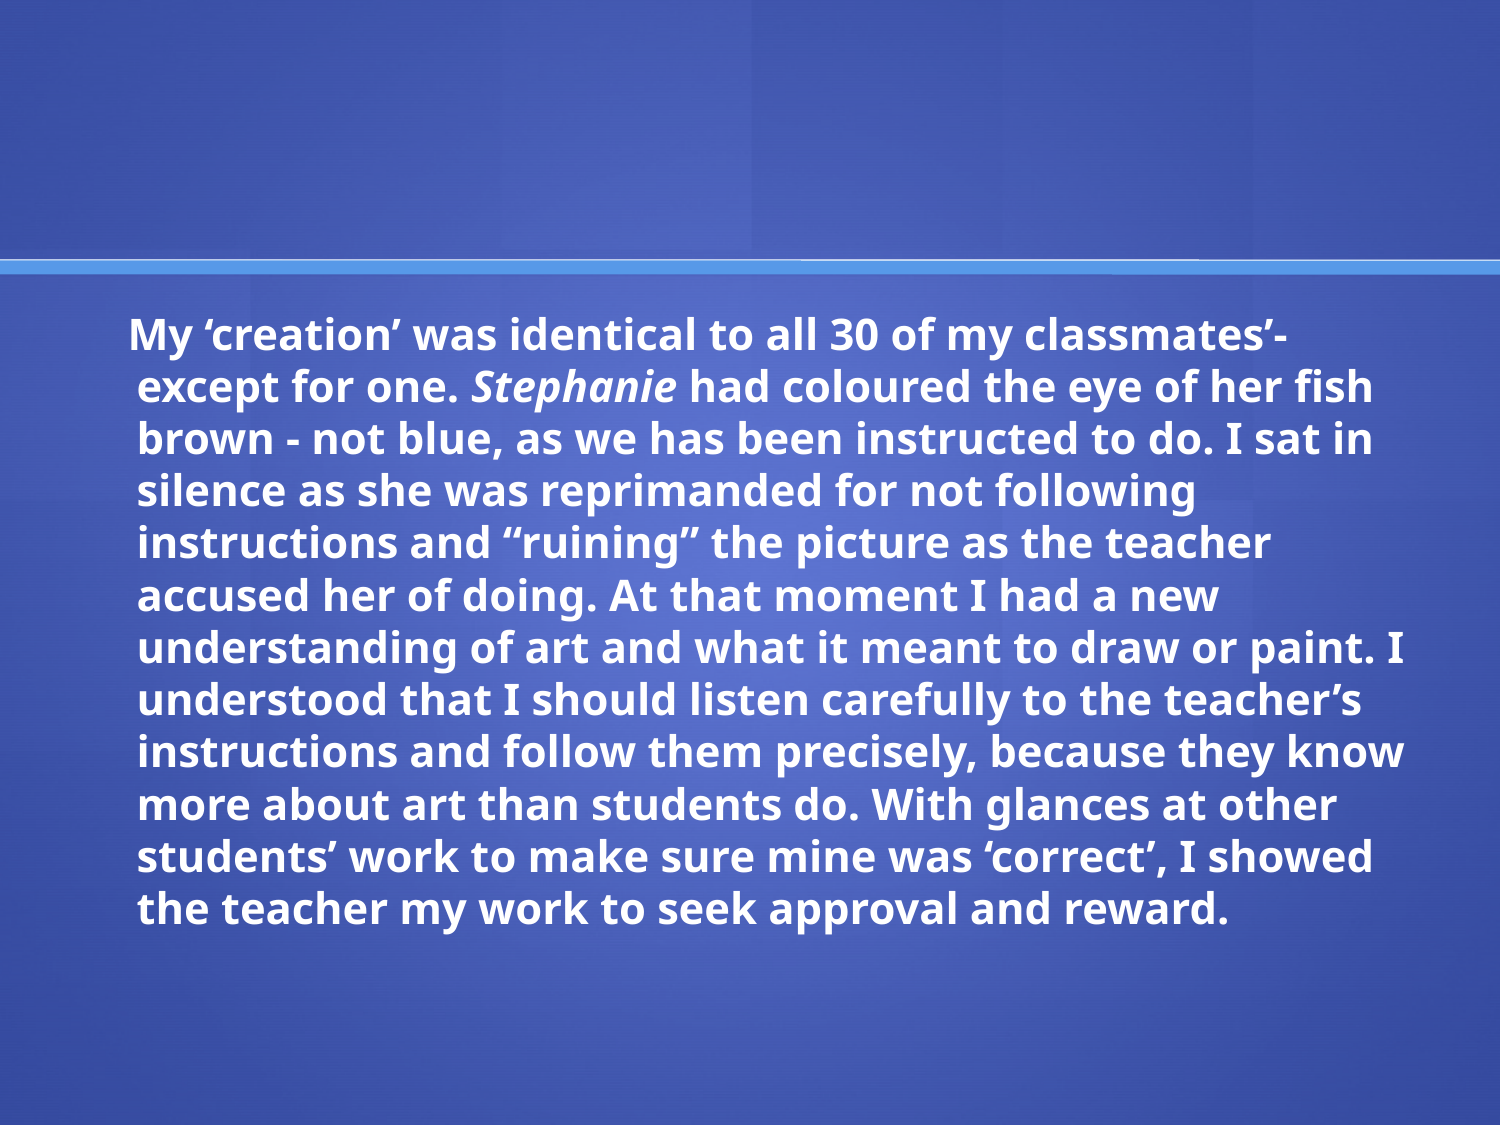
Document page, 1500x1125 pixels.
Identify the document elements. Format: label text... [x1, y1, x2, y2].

list My ‘creation’ was identical to all 30 of my classmates’- except for one. Stephanie had coloured the eye of her fish brown - not blue, as we has been instructed to do. I sat in silence as she was reprimanded for not following instructions and “ruining” the picture as the teacher accused her of doing. At that moment I had a new understanding of art and what it meant to draw or paint. I understood that I should listen carefully to the teacher’s instructions and follow them precisely, because they know more about art than students do. With glances at other students’ work to make sure mine was ‘correct’, I showed the teacher my work to seek approval and reward. [75, 298, 1425, 1005]
